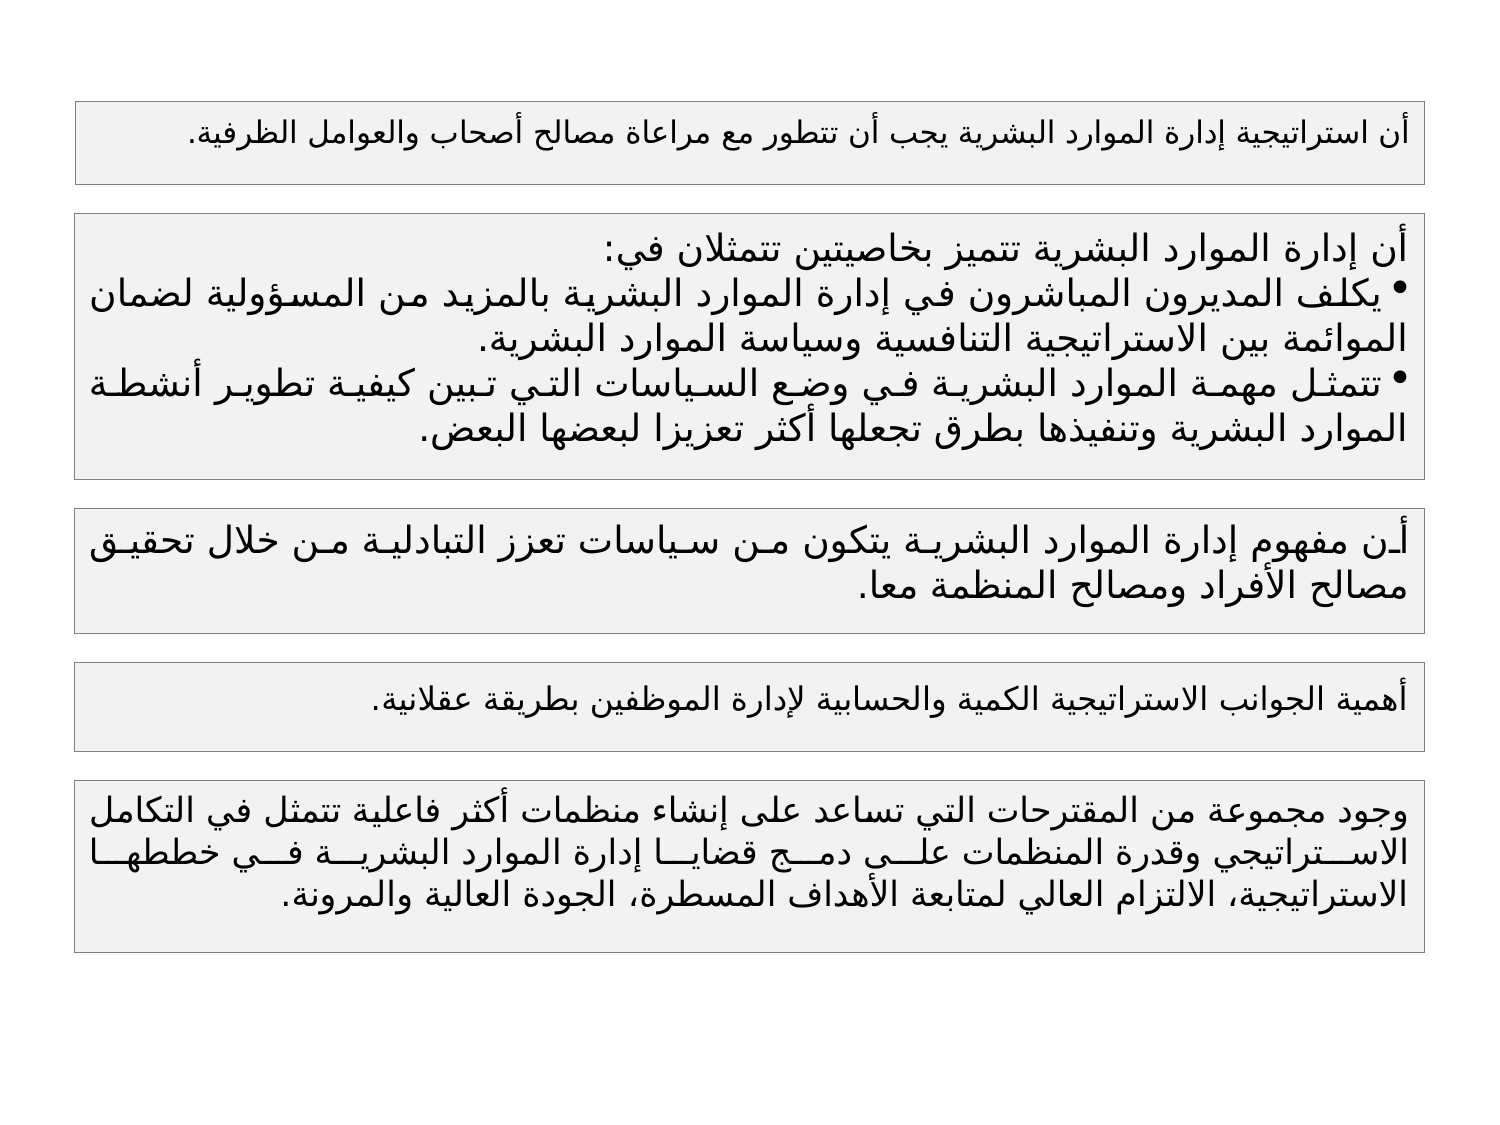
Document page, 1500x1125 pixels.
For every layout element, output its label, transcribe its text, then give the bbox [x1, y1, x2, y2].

text_box أهمية الجوانب الاستراتيجية الكمية والحسابية لإدارة الموظفين بطريقة عقلانية. [74, 662, 1425, 752]
text_box أن مفهوم إدارة الموارد البشرية يتكون من سياسات تعزز التبادلية من خلال تحقيق مصالح الأفراد ومصالح المنظمة معا. [74, 508, 1425, 634]
text_box وجود مجموعة من المقترحات التي تساعد على إنشاء منظمات أكثر فاعلية تتمثل في التكامل الاستراتيجي وقدرة المنظمات على دمج قضايا إدارة الموارد البشرية في خططها الاستراتيجية، الالتزام العالي لمتابعة الأهداف المسطرة، الجودة العالية والمرونة. [74, 780, 1425, 953]
list أن استراتيجية إدارة الموارد البشرية يجب أن تتطور مع مراعاة مصالح أصحاب والعوامل الظرفية. [75, 101, 1425, 185]
text_box أن إدارة الموارد البشرية تتميز بخاصيتين تتمثلان في: يكلف المديرون المباشرون في إدارة الموارد البشرية بالمزيد من المسؤولية لضمان الموائمة بين الاستراتيجية التنافسية وسياسة الموارد البشرية. تتمثل مهمة الموارد البشرية في وضع السياسات التي تبين كيفية تطوير أنشطة الموارد البشرية وتنفيذها بطرق تجعلها أكثر تعزيزا لبعضها البعض. [74, 213, 1425, 480]
